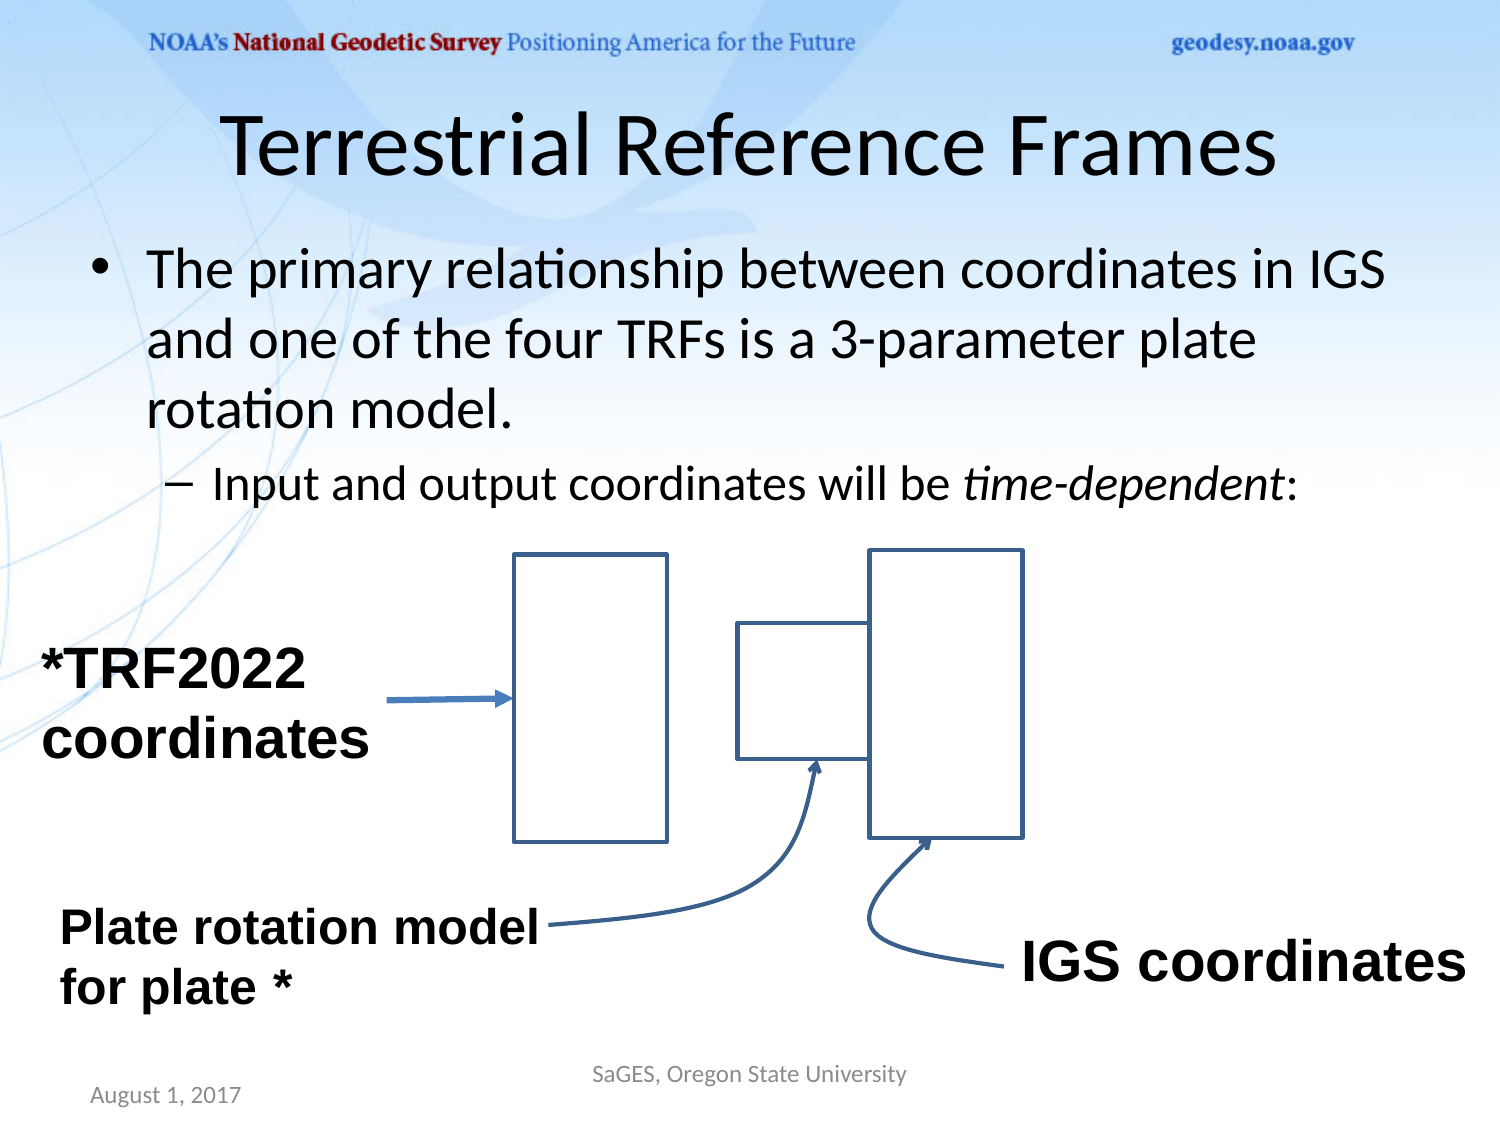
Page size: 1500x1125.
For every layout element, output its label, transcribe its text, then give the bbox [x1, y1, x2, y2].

text_box [735, 621, 872, 761]
text_box [867, 548, 1025, 840]
text_box [512, 552, 669, 844]
footer SaGES, Oregon State University [512, 1042, 988, 1103]
text_box IGS coordinates [1006, 915, 1484, 1000]
text_box [548, 761, 822, 928]
text_box [867, 840, 1005, 969]
text_box *TRF2022 coordinates [26, 622, 387, 778]
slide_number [75, 1064, 425, 1124]
text_box Plate rotation model for plate * [44, 887, 556, 1022]
title Terrestrial Reference Frames [75, 45, 1425, 233]
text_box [388, 698, 514, 702]
picture [0, 0, 1500, 1125]
